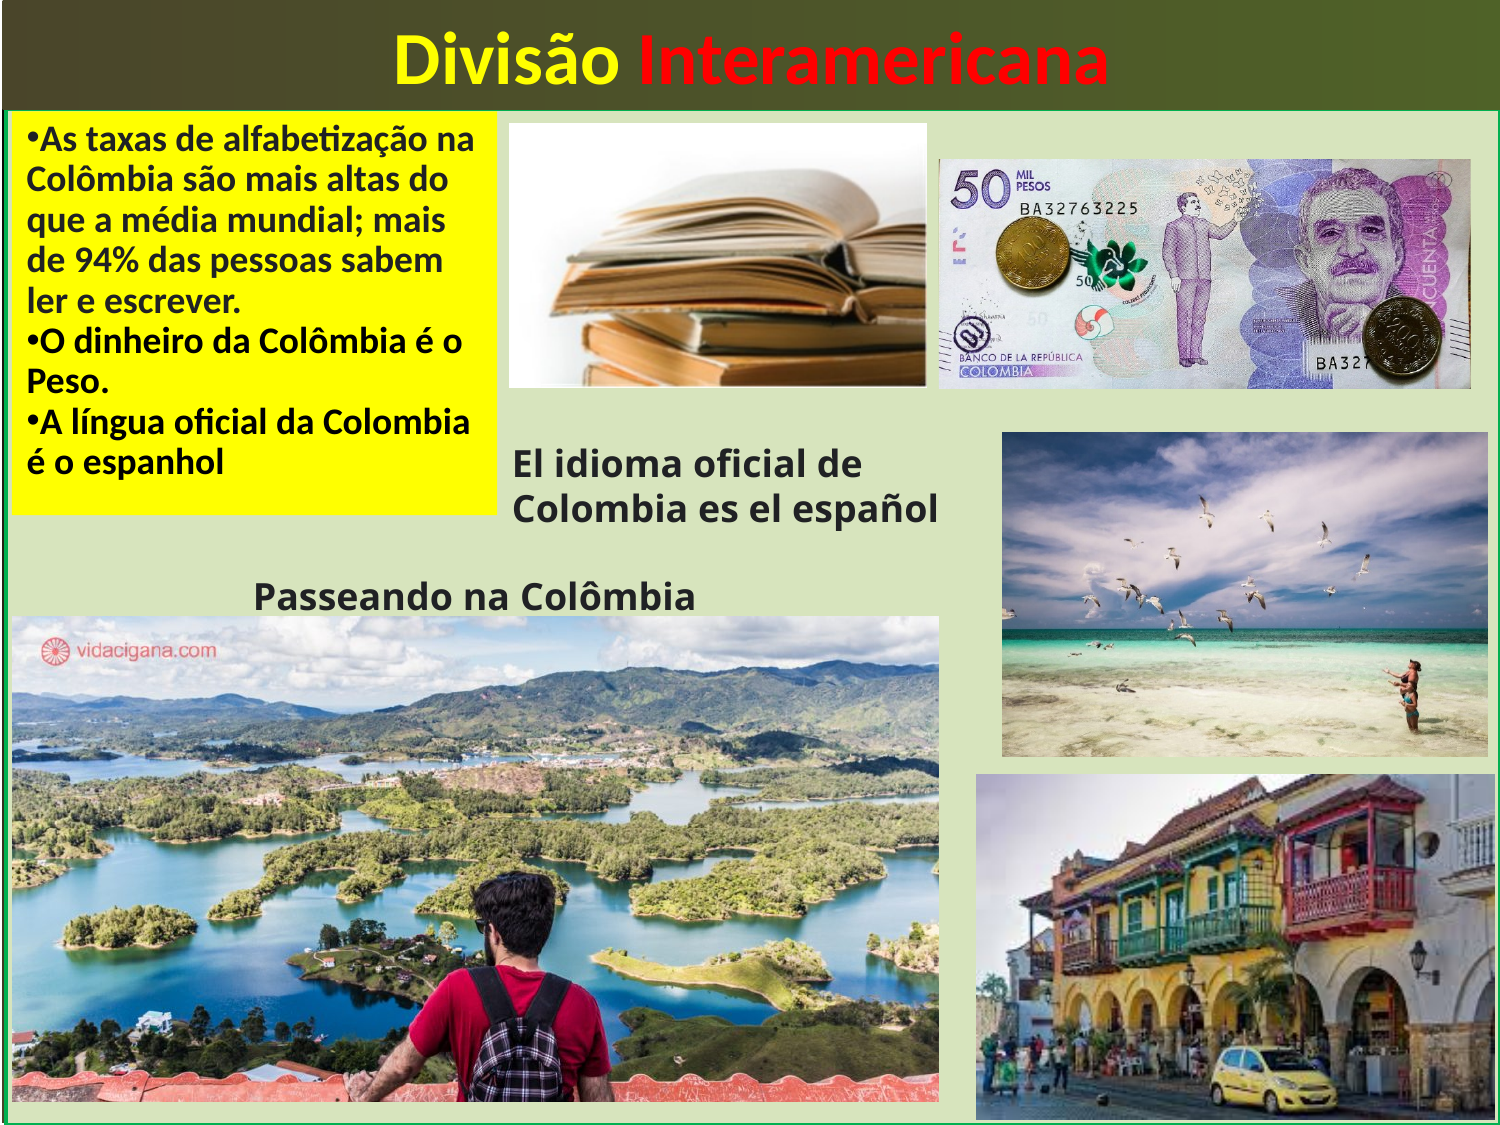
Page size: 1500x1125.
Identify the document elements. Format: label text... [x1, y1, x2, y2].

picture [508, 123, 928, 389]
picture [1001, 432, 1488, 757]
list As taxas de alfabetização na Colômbia são mais altas do que a média mundial; mais de 94% das pessoas sabem ler e escrever. O dinheiro da Colômbia é o Peso. A língua oficial da Colombia é o espanhol [11, 111, 498, 516]
picture [975, 774, 1495, 1120]
picture [12, 616, 940, 1102]
text_box El idioma oficial de Colombia es el español [497, 432, 977, 538]
text_box Passeando na Colômbia [11, 565, 939, 616]
picture [938, 159, 1471, 389]
